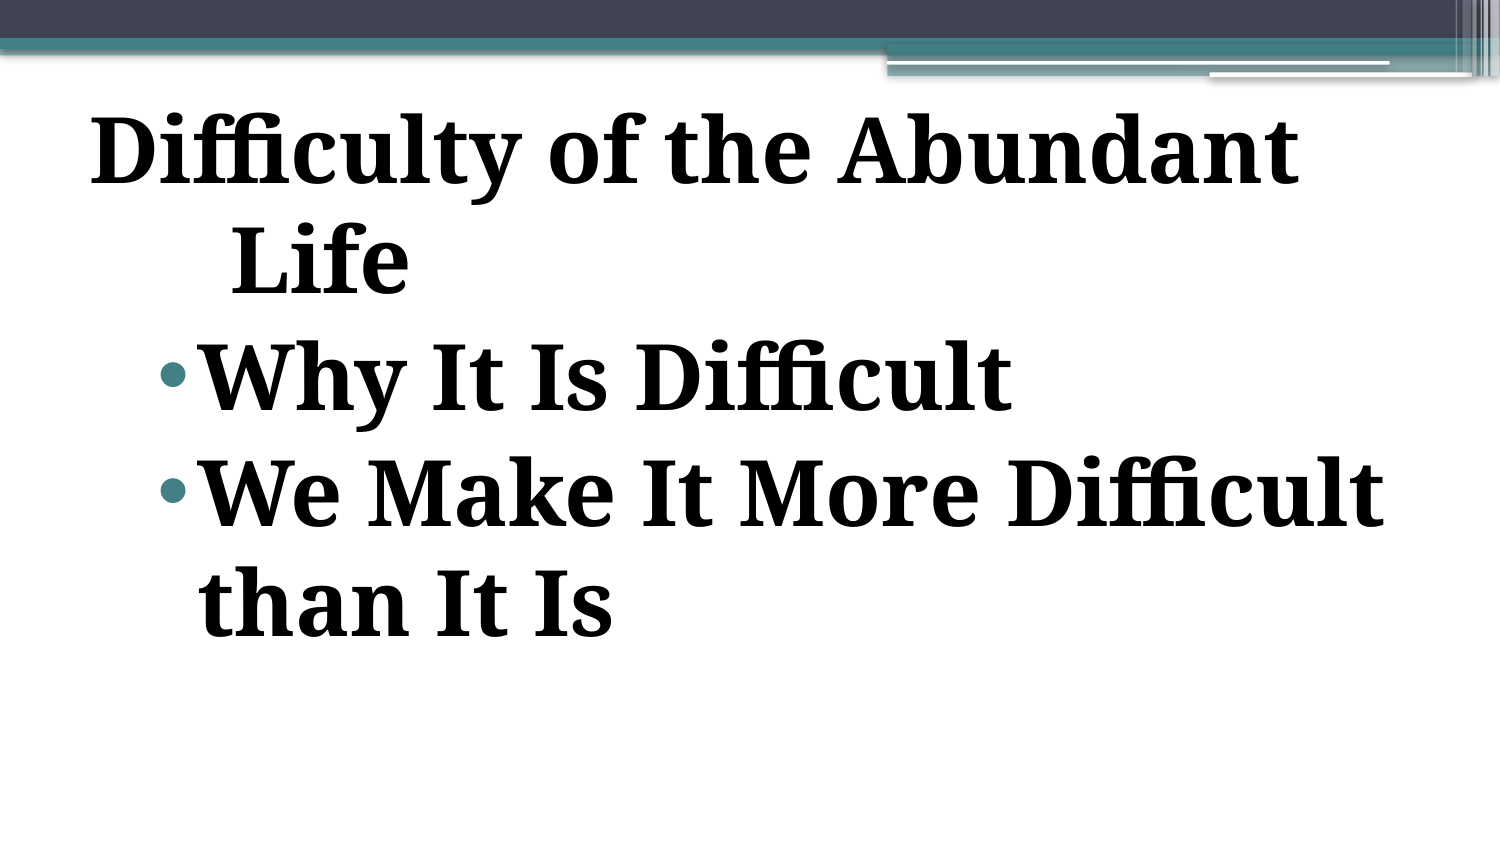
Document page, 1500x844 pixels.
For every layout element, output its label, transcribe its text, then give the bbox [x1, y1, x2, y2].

list Difficulty of the Abundant Life Why It Is Difficult We Make It More Difficult than It Is [75, 84, 1425, 810]
